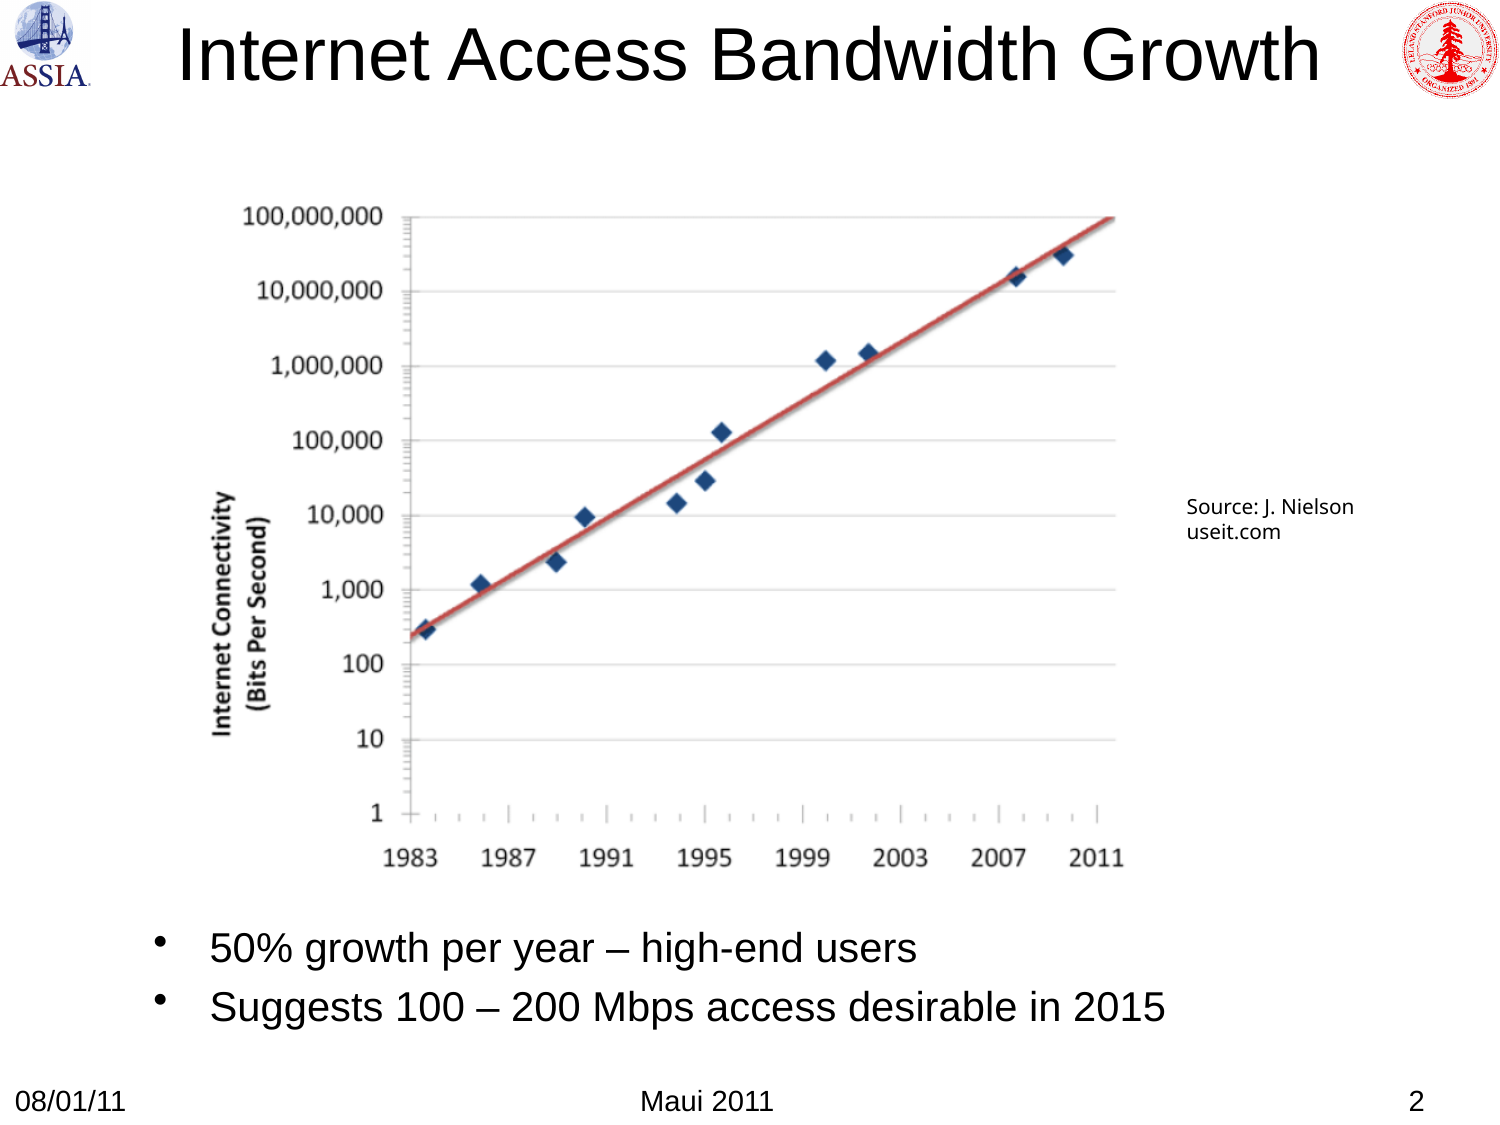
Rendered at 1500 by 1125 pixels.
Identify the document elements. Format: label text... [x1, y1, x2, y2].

picture [193, 194, 1138, 880]
picture [1426, 0, 1500, 100]
text_box Source: J. Nielson useit.com [1171, 486, 1370, 576]
picture [0, 0, 74, 88]
title Internet Access Bandwidth Growth [74, 0, 1426, 101]
list 50% growth per year – high-end users Suggests 100 – 200 Mbps access desirable in 2015 [138, 913, 1427, 1038]
